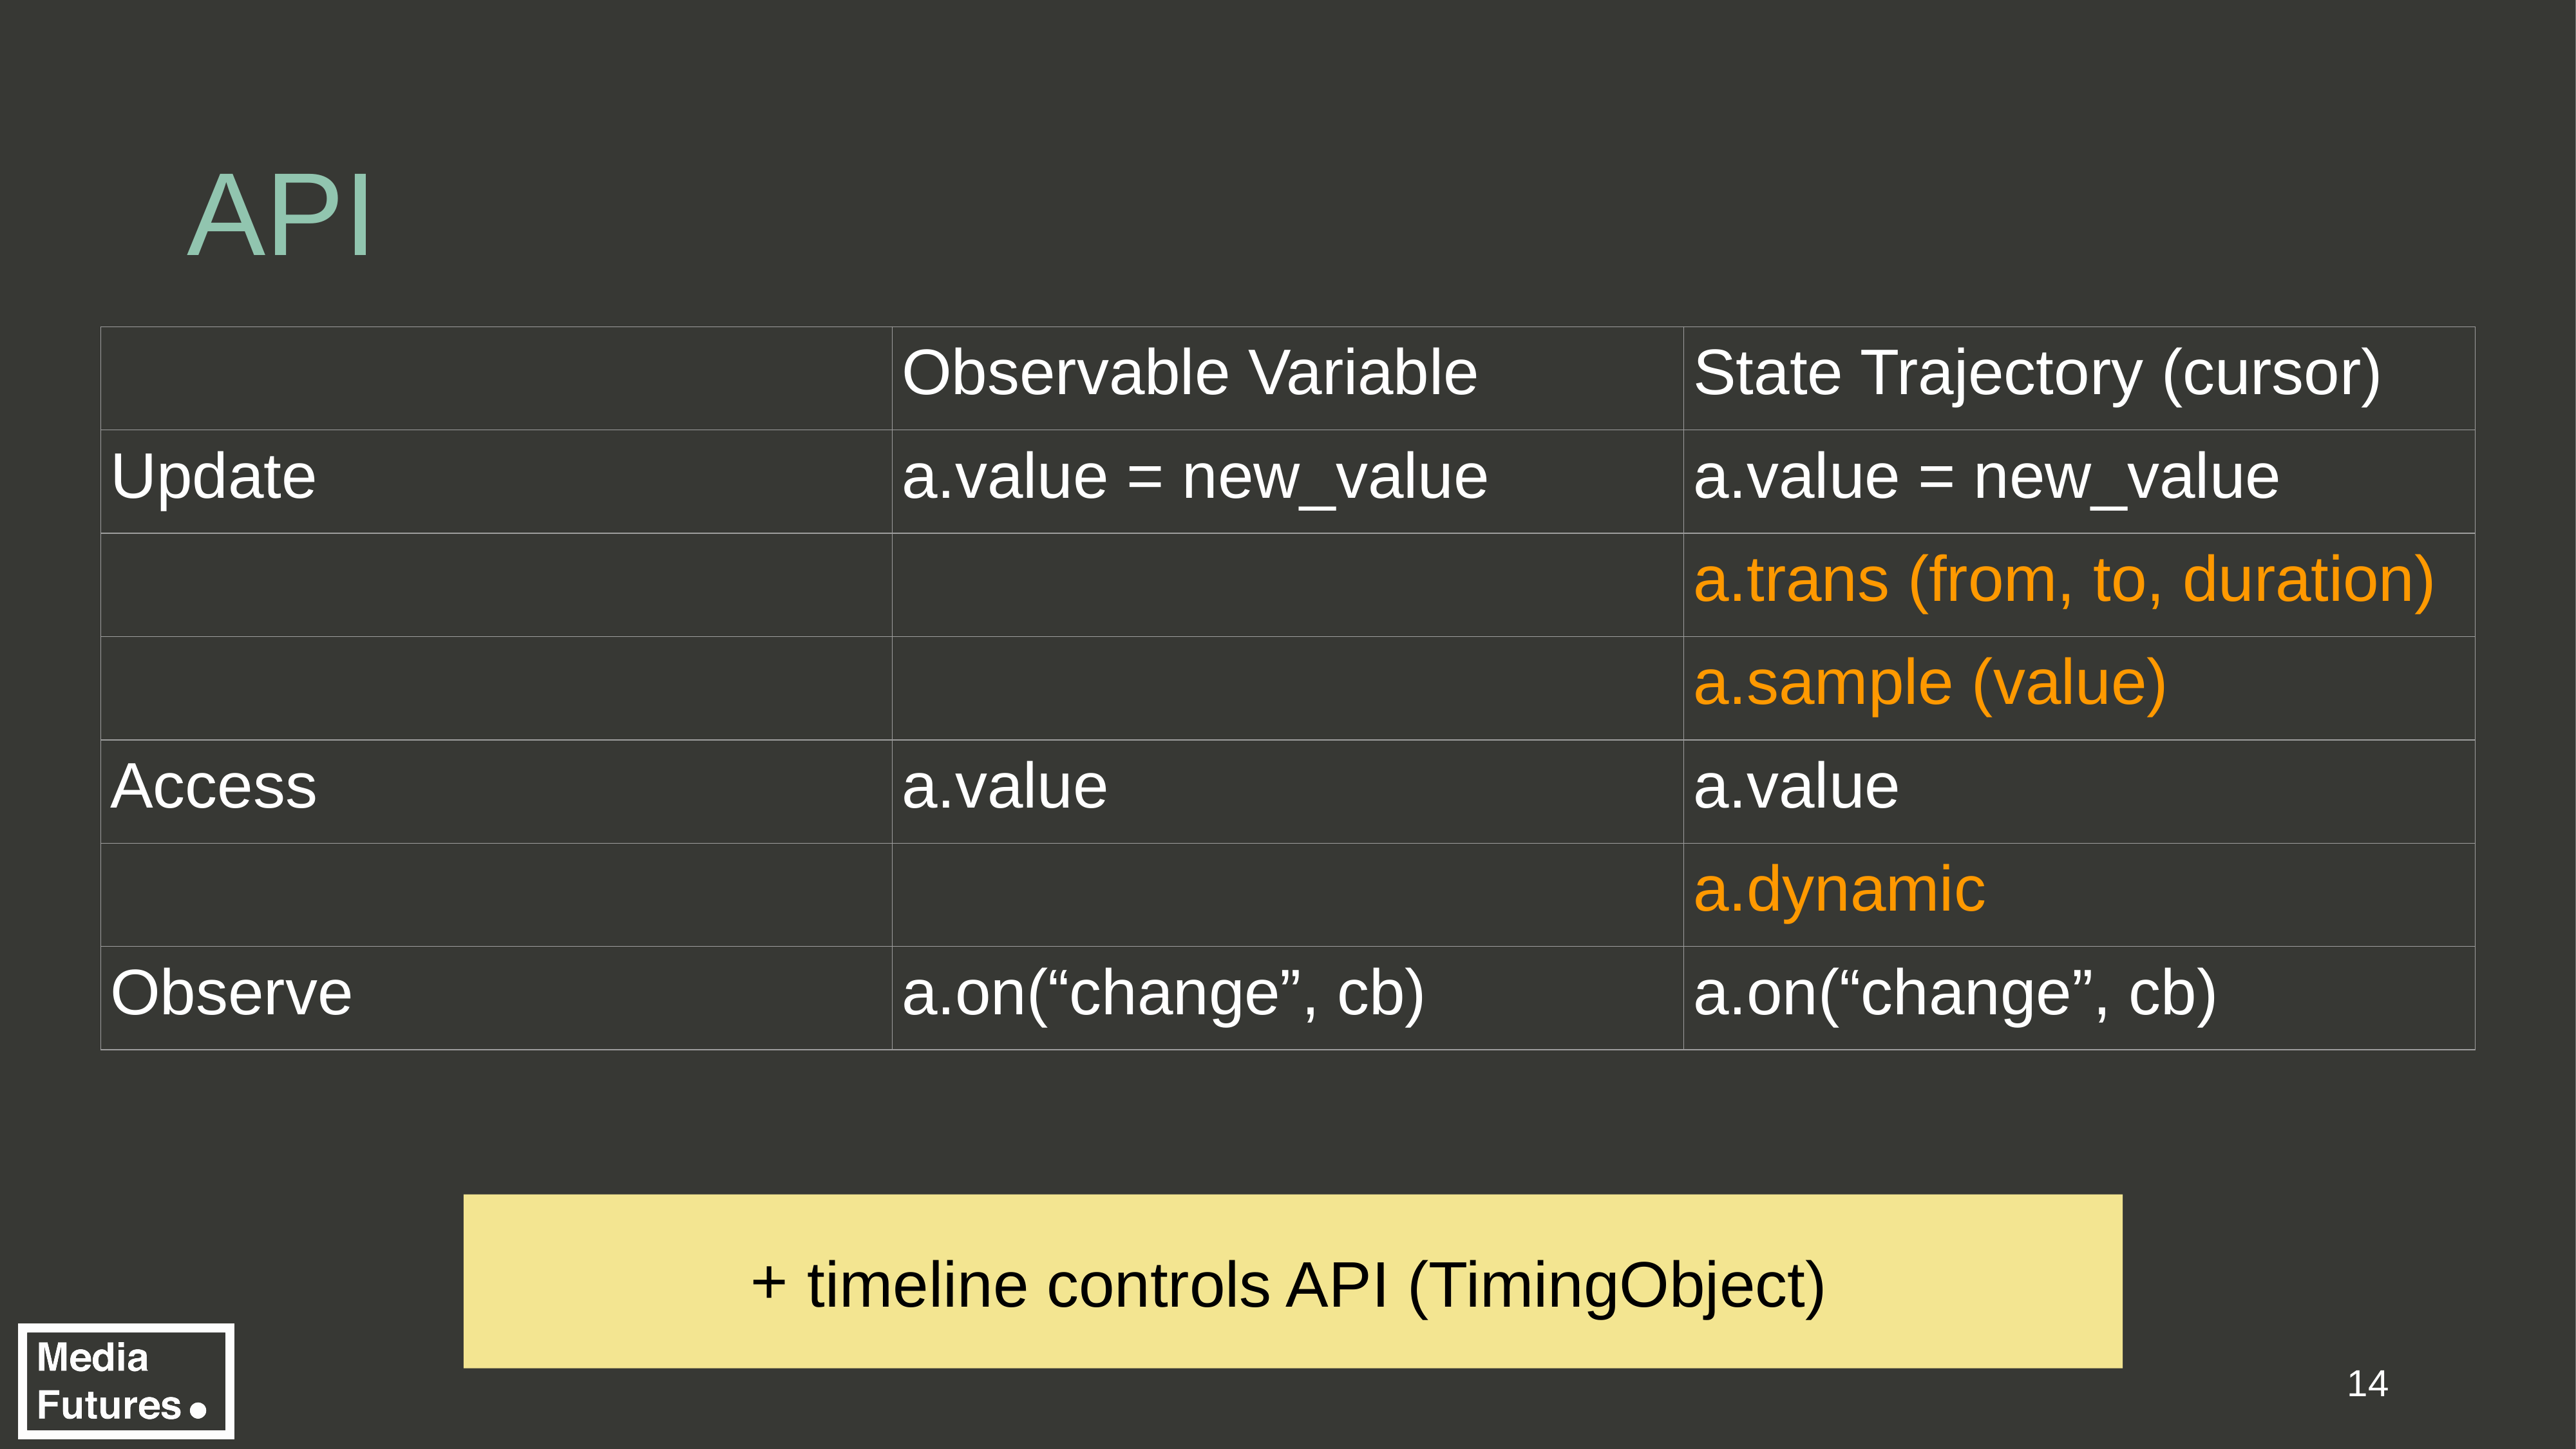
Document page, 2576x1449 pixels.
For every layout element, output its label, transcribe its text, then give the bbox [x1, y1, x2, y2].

table_cell [101, 637, 892, 739]
table_cell a.value = new_value [893, 430, 1683, 533]
table_cell a.sample (value) [1684, 637, 2475, 739]
table_cell [893, 637, 1683, 739]
table_cell [893, 844, 1683, 946]
table_cell a.value [893, 741, 1683, 843]
table_cell [101, 534, 892, 636]
table_cell a.on(“change”, cb) [1684, 947, 2475, 1049]
table_cell Update [101, 430, 892, 533]
table_header [101, 327, 892, 430]
table_cell [101, 844, 892, 946]
table_cell Observe [101, 947, 892, 1049]
table_cell a.value = new_value [1684, 430, 2475, 533]
slide_number ‹#› [1819, 1343, 2399, 1421]
title API [176, 77, 2399, 327]
table_cell a.dynamic [1684, 844, 2475, 946]
table_cell a.on(“change”, cb) [893, 947, 1683, 1049]
table_cell Access [101, 741, 892, 843]
text_box timeline controls API (TimingObject) [463, 1194, 2123, 1368]
picture [18, 1323, 234, 1439]
table_header Observable Variable [893, 327, 1683, 430]
table_header State Trajectory (cursor) [1684, 327, 2475, 430]
table_cell [893, 534, 1683, 636]
table_cell a.trans (from, to, duration) [1684, 534, 2475, 636]
table_cell a.value [1684, 741, 2475, 843]
